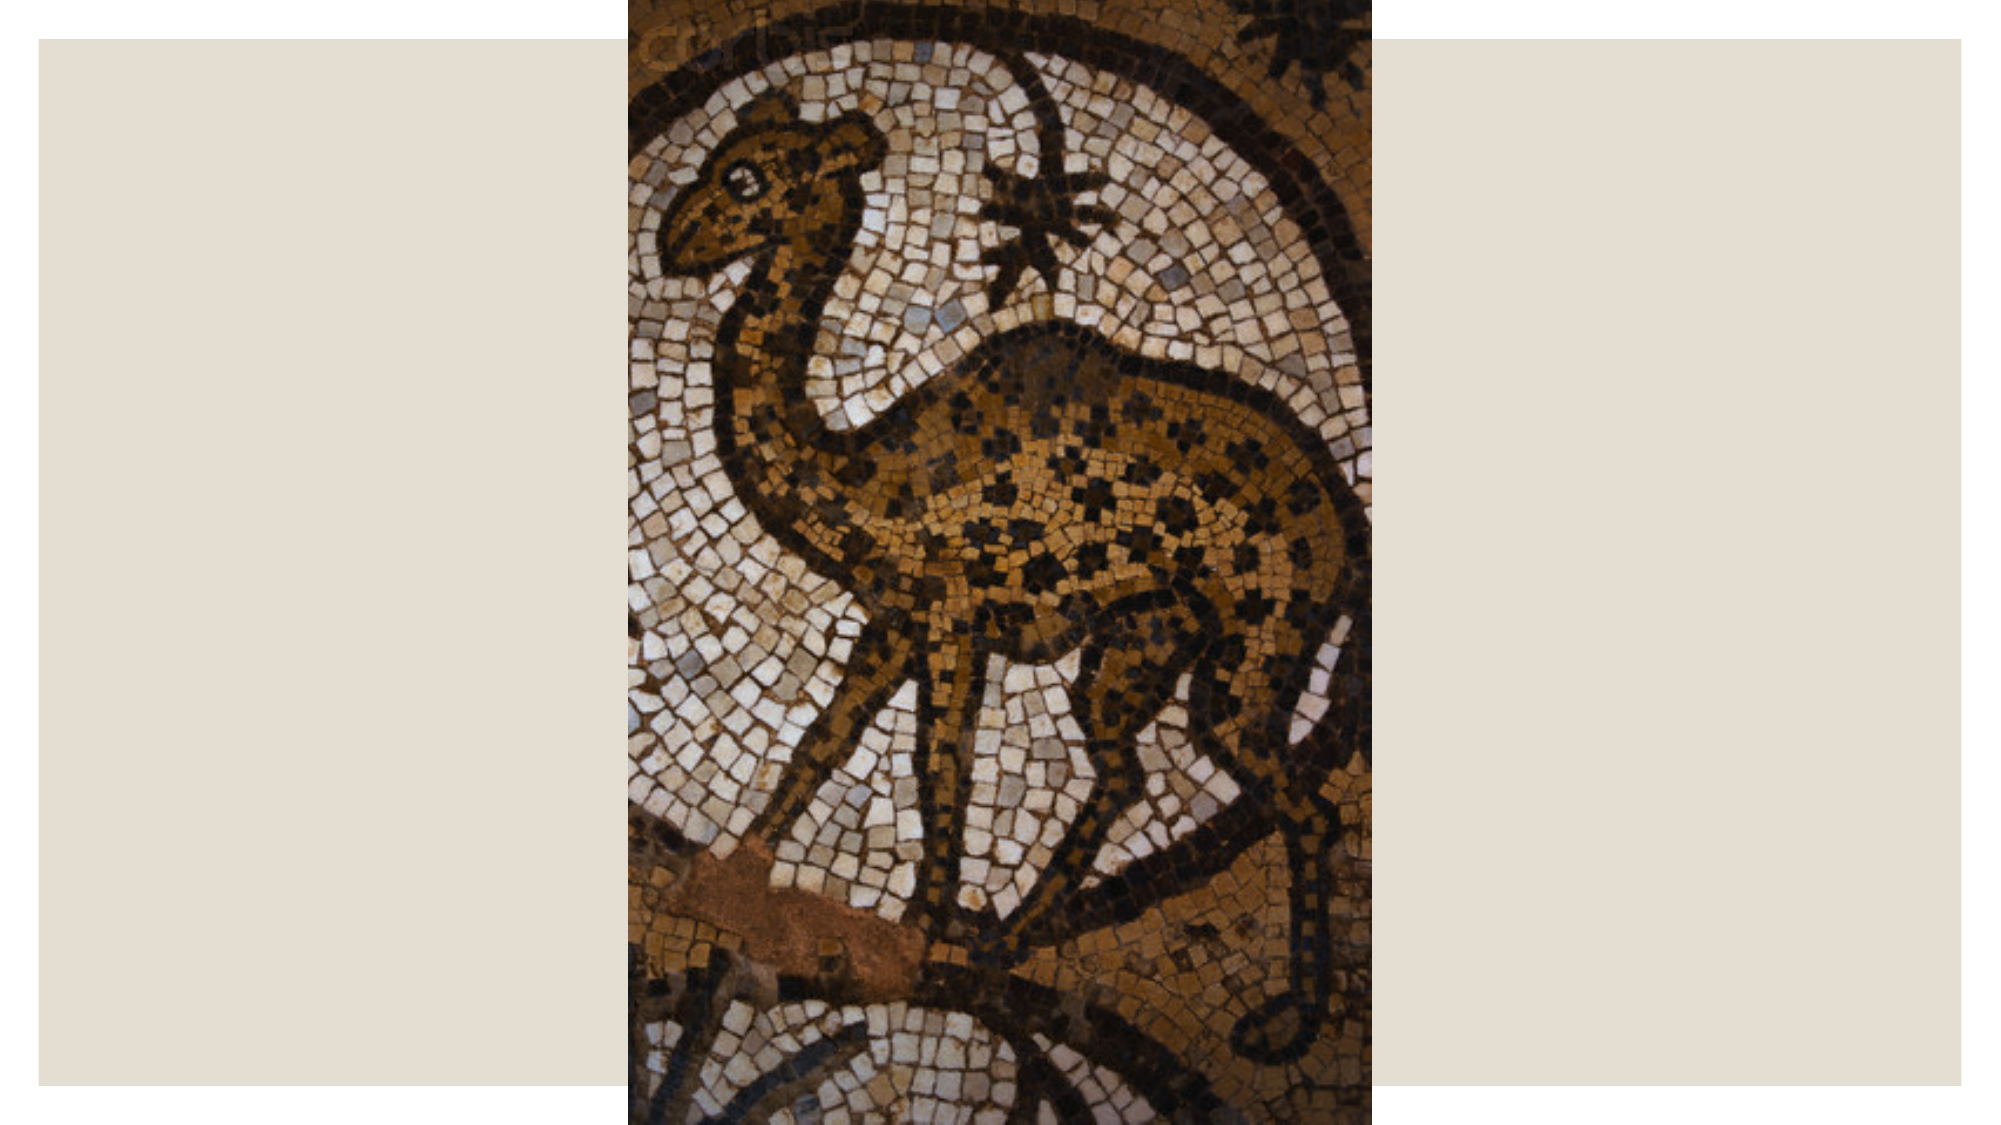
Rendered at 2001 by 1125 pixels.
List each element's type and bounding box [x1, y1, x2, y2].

picture [628, 0, 1372, 1125]
